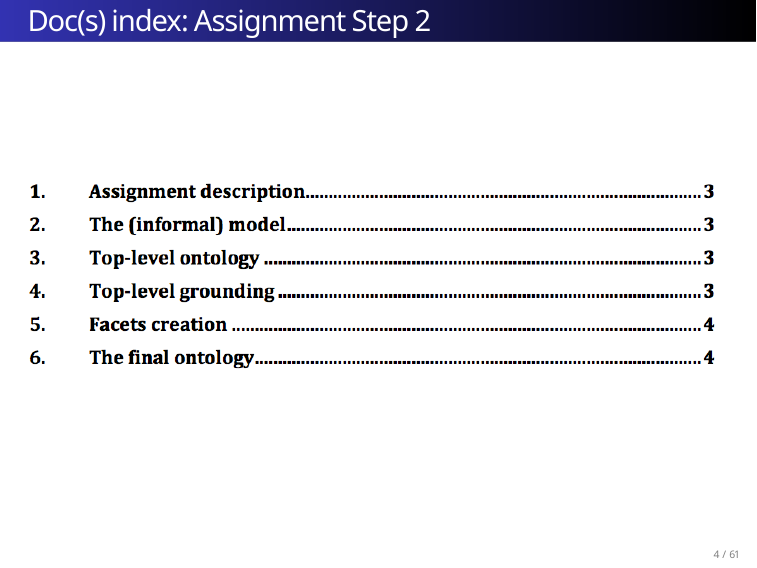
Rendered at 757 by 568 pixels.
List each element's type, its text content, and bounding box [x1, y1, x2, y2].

text_box [0, 0, 756, 43]
picture [4, 151, 752, 397]
title Doc(s) index: Assignment Step 2 [25, 1, 731, 97]
slide_number 3 / 61 [709, 550, 747, 565]
